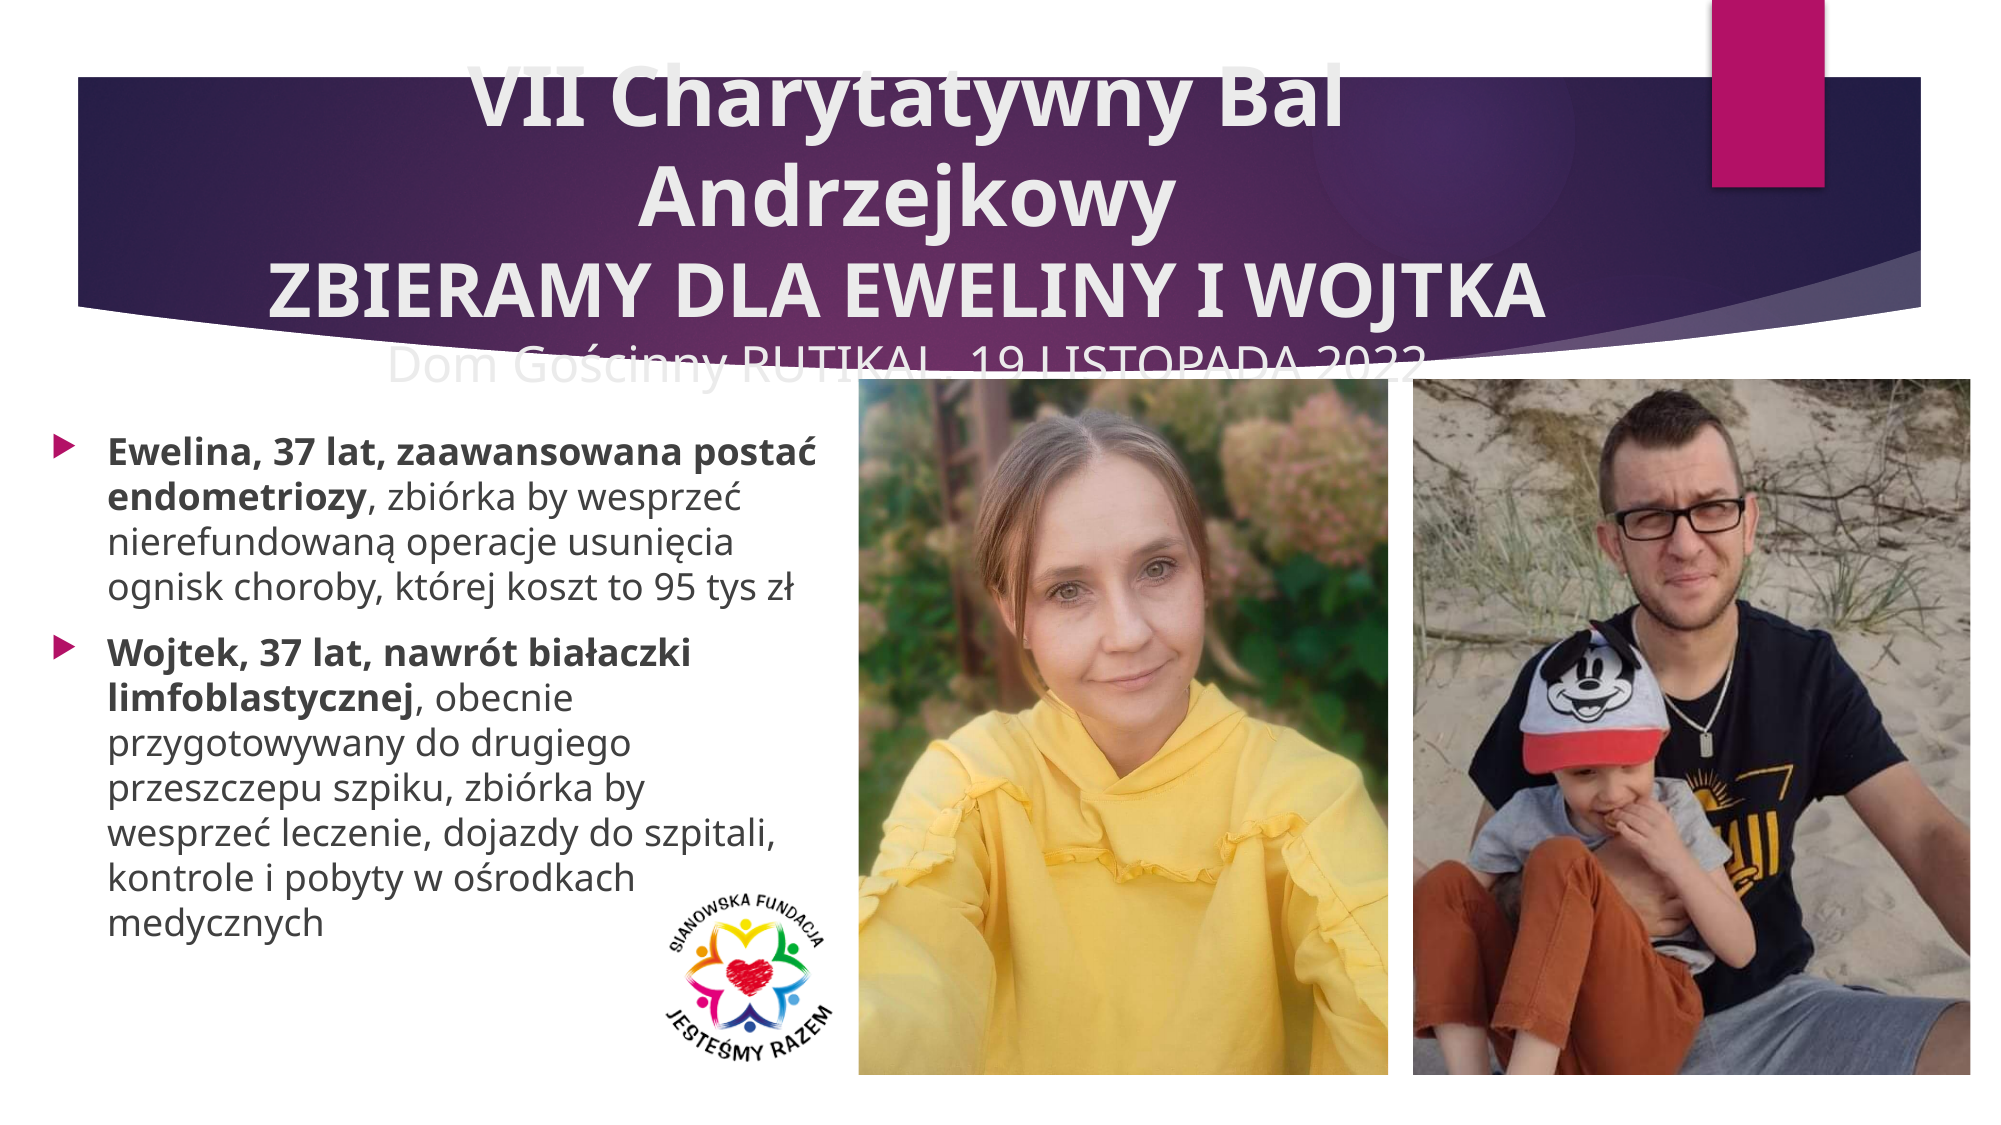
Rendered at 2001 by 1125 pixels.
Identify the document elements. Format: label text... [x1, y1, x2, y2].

picture [1412, 379, 1971, 1075]
picture [858, 379, 1389, 1075]
title VII Charytatywny Bal Andrzejkowy ZBIERAMY DLA EWELINY I WOJTKA Dom Gościnny RUTIKAL, 19 LISTOPADA 2022 [189, 159, 1627, 276]
list Ewelina, 37 lat, zaawansowana postać endometriozy, zbiórka by wesprzeć nierefundowaną operacje usunięcia ognisk choroby, której koszt to 95 tys zł Wojtek, 37 lat, nawrót białaczki limfoblastycznej, obecnie przygotowywany do drugiego przeszczepu szpiku, zbiórka by wesprzeć leczenie, dojazdy do szpitali, kontrole i pobyty w ośrodkach medycznych [35, 420, 834, 1097]
picture [664, 876, 834, 1075]
